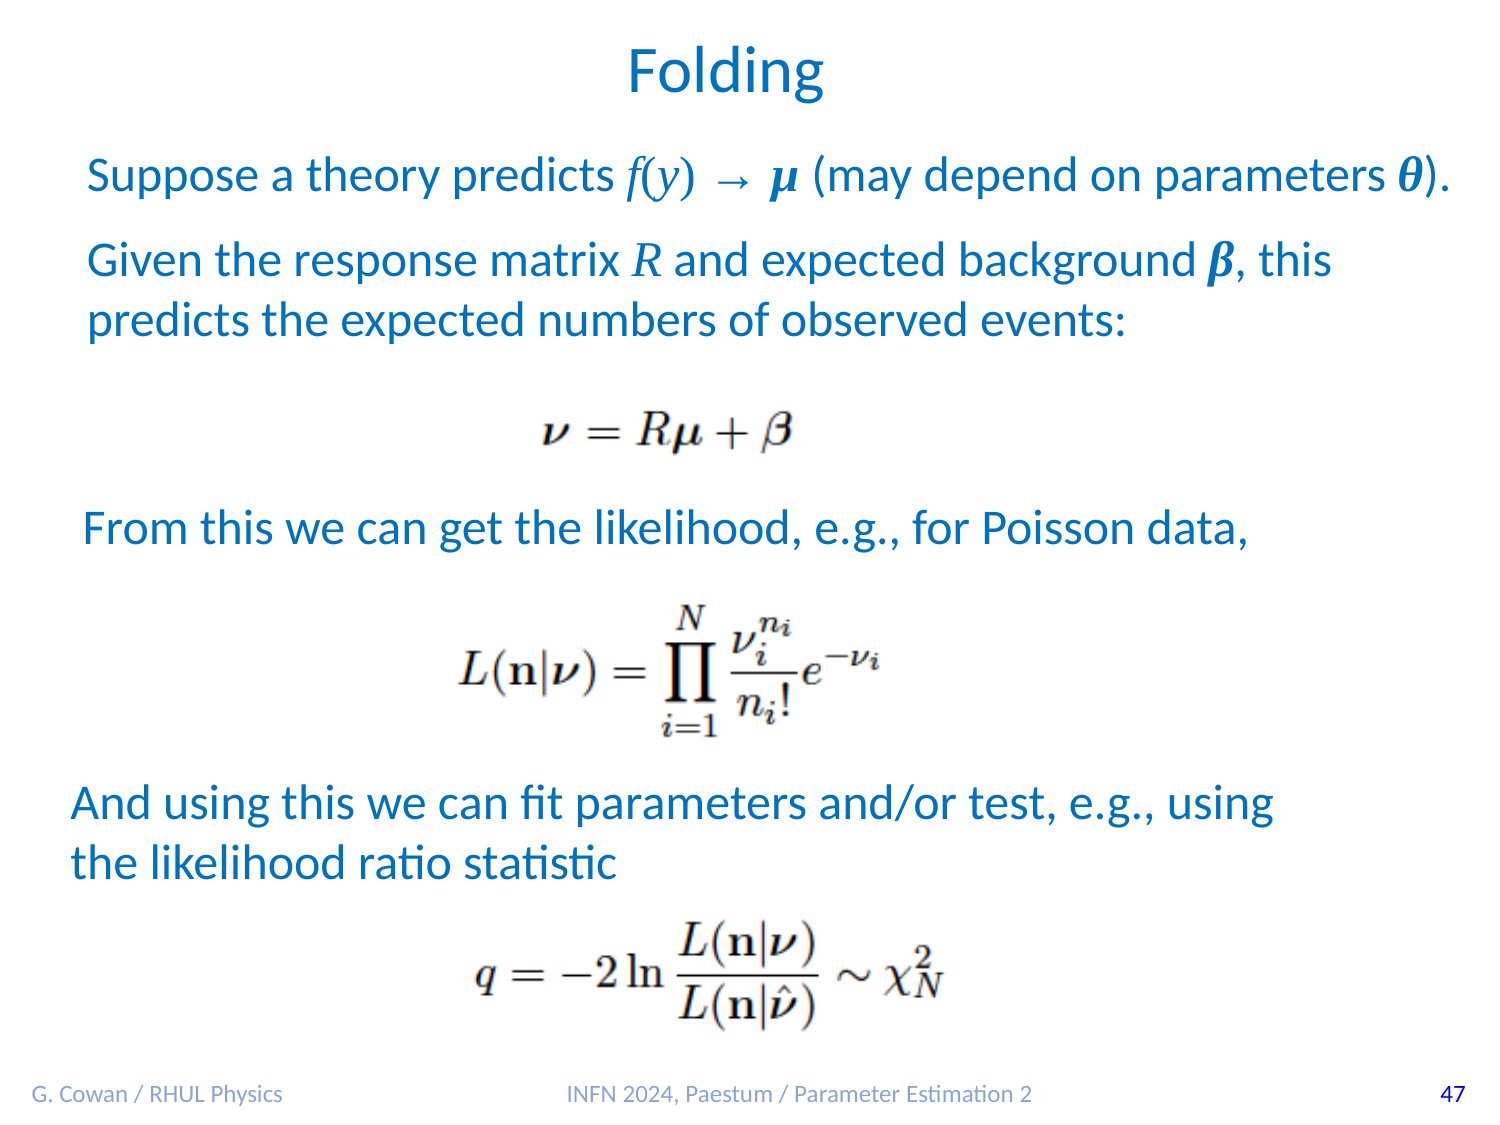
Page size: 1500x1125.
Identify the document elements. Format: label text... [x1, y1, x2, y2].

slide_number G. Cowan / RHUL Physics [16, 1062, 338, 1123]
picture [447, 597, 888, 751]
text_box Suppose a theory predicts f(y) → μ (may depend on parameters θ). Given the response matrix R and expected background β, this predicts the expected numbers of observed events: [72, 134, 1467, 355]
picture [449, 912, 963, 1038]
text_box From this we can get the likelihood, e.g., for Poisson data, [67, 487, 1265, 563]
footer INFN 2024, Paestum / Parameter Estimation 2 [338, 1062, 1262, 1123]
picture [524, 395, 803, 476]
text_box Folding [183, 24, 1270, 108]
text_box And using this we can fit parameters and/or test, e.g., using the likelihood ratio statistic [55, 762, 1290, 898]
slide_number 47 [1262, 1062, 1481, 1123]
